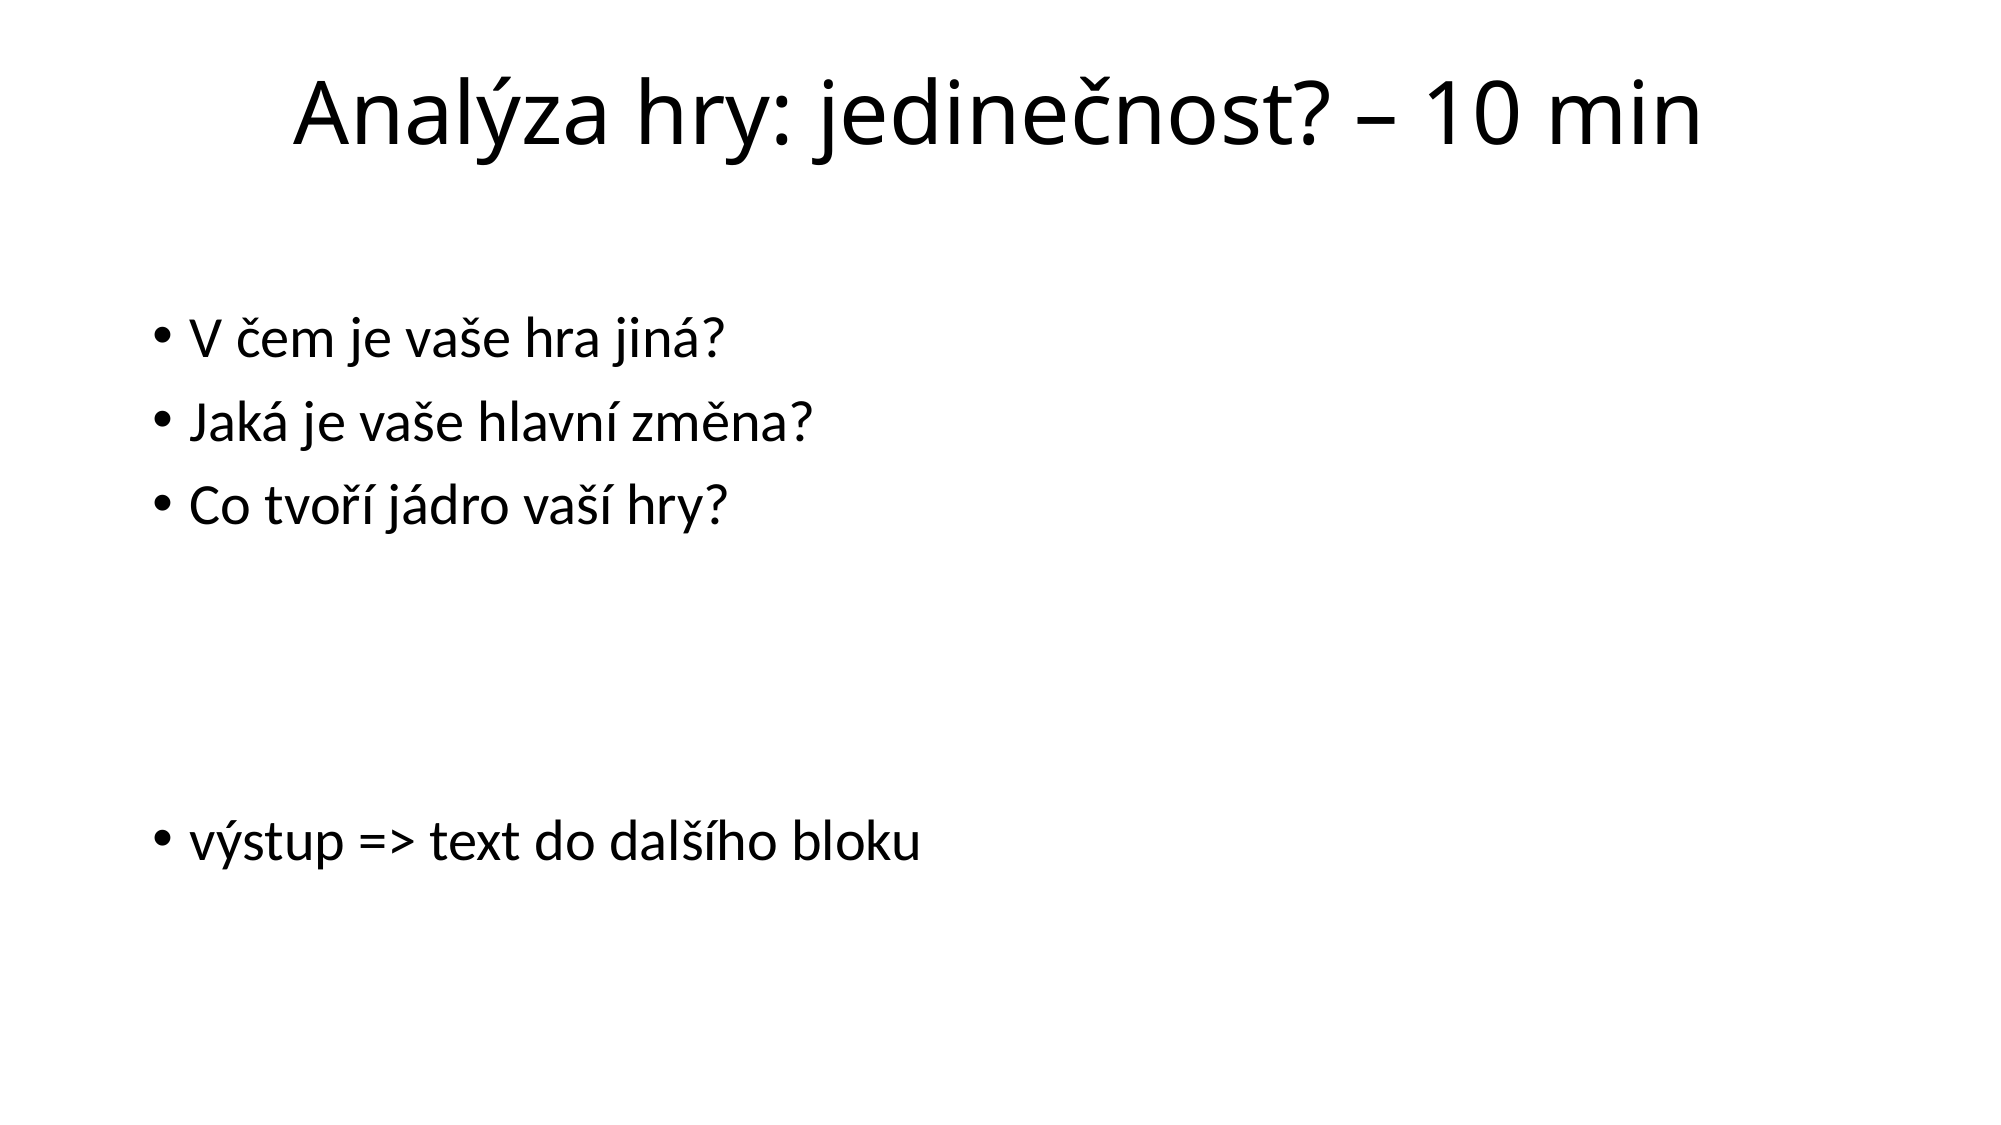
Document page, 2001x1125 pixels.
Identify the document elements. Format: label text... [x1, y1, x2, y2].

list V čem je vaše hra jiná? Jaká je vaše hlavní změna? Co tvoří jádro vaší hry? výstup => text do dalšího bloku [137, 299, 1863, 1014]
title Analýza hry: jedinečnost? – 10 min [137, 59, 1863, 278]
